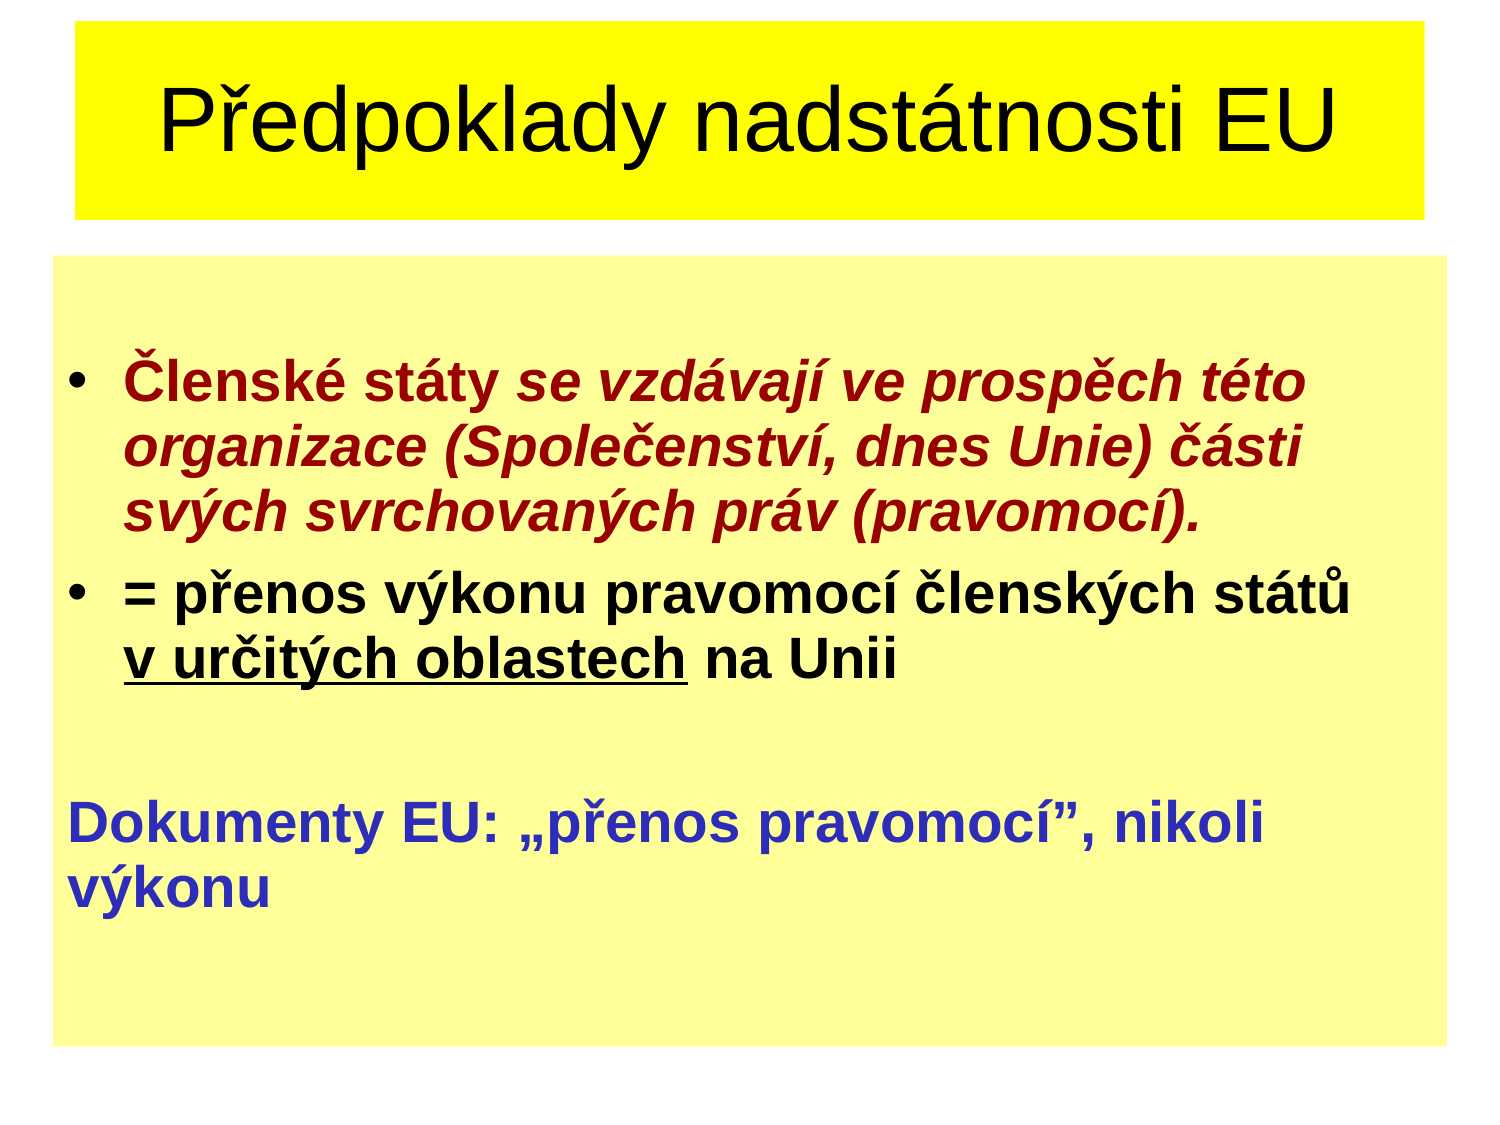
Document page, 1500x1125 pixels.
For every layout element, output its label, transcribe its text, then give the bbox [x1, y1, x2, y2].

list Členské státy se vzdávají ve prospěch této organizace (Společenství, dnes Unie) části svých svrchovaných práv (pravomocí). = přenos výkonu pravomocí členských států v určitých oblastech na Unii Dokumenty EU: „přenos pravomocí”, nikoli výkonu [53, 255, 1447, 1047]
title Předpoklady nadstátnosti EU [75, 21, 1425, 220]
